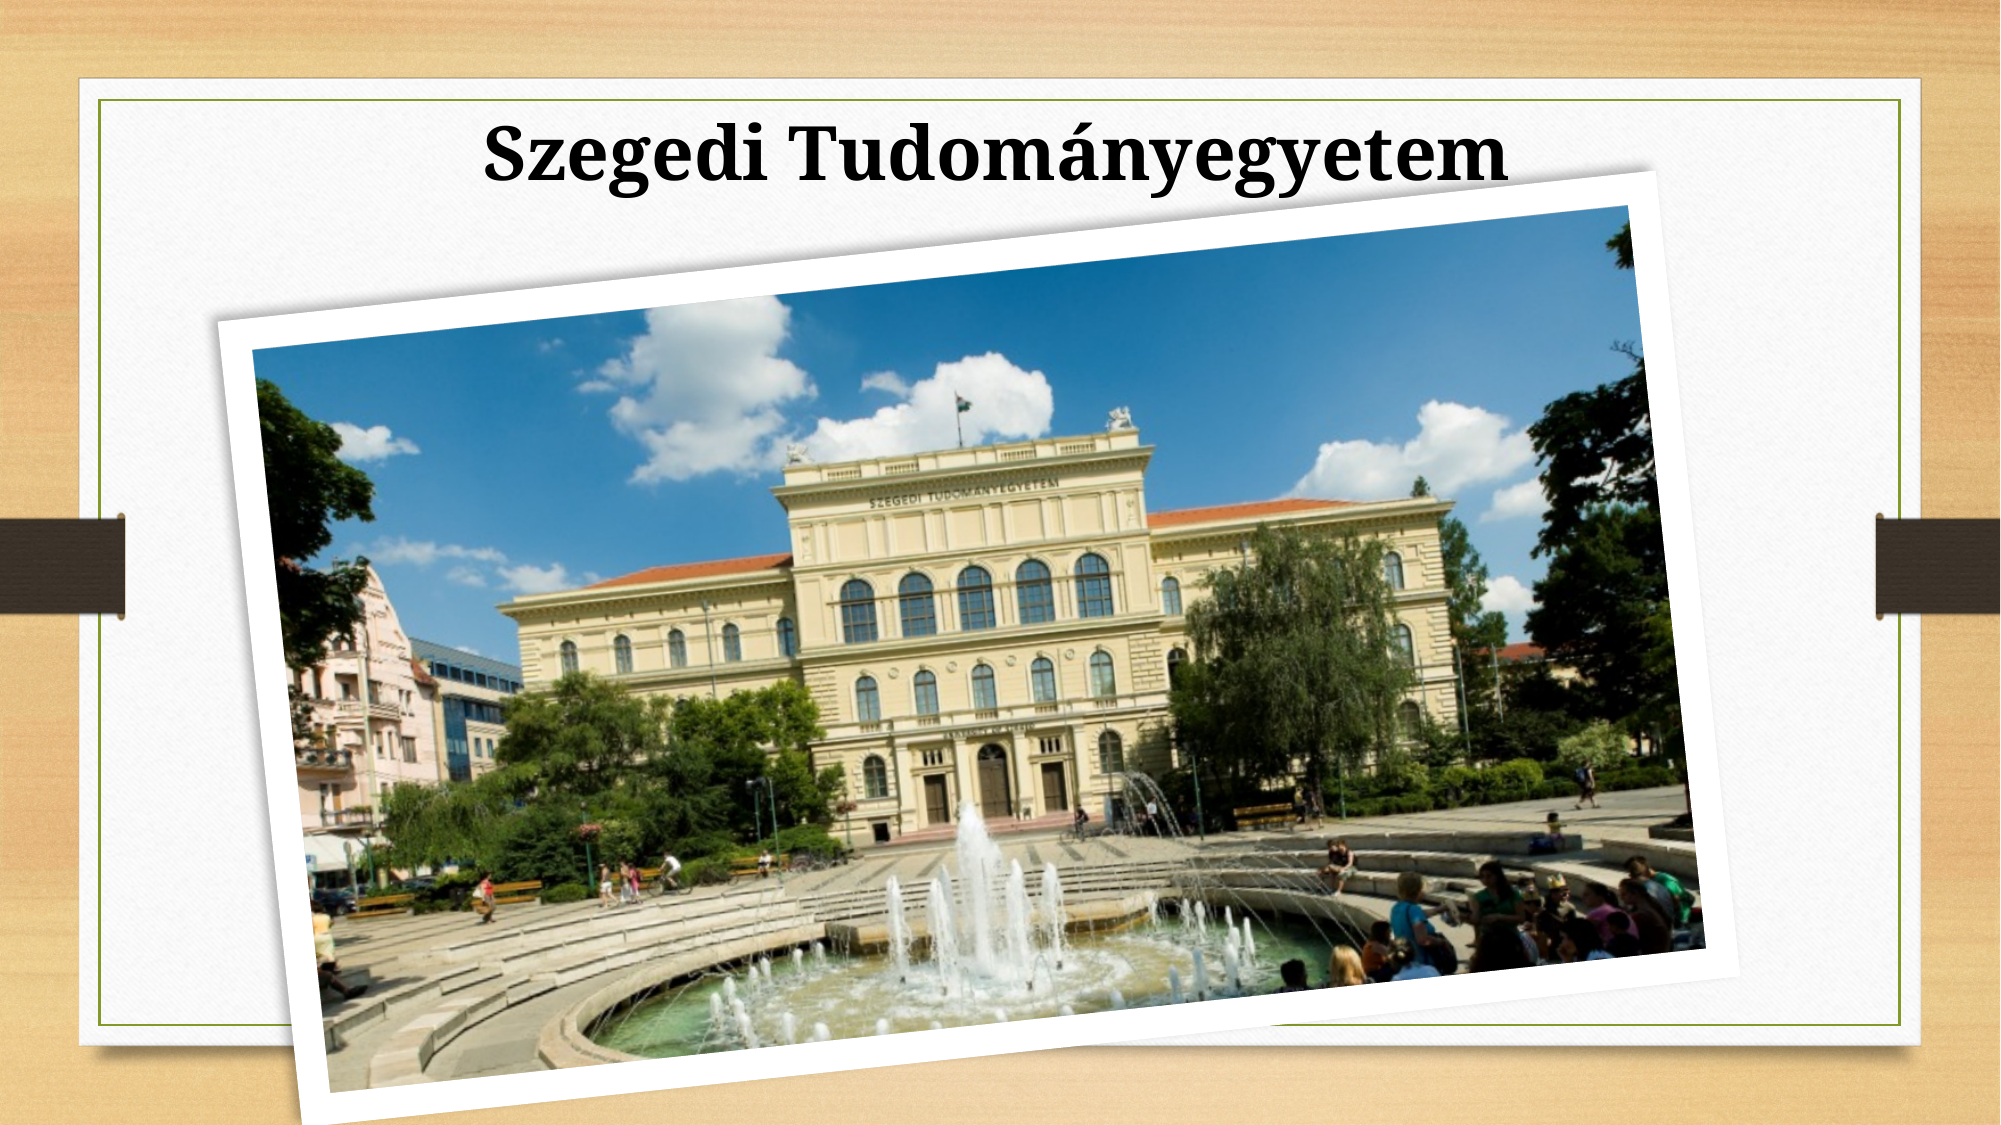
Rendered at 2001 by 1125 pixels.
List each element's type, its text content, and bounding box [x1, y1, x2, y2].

picture [0, 0, 2001, 1125]
text_box Szegedi Tudományegyetem [468, 97, 1527, 203]
